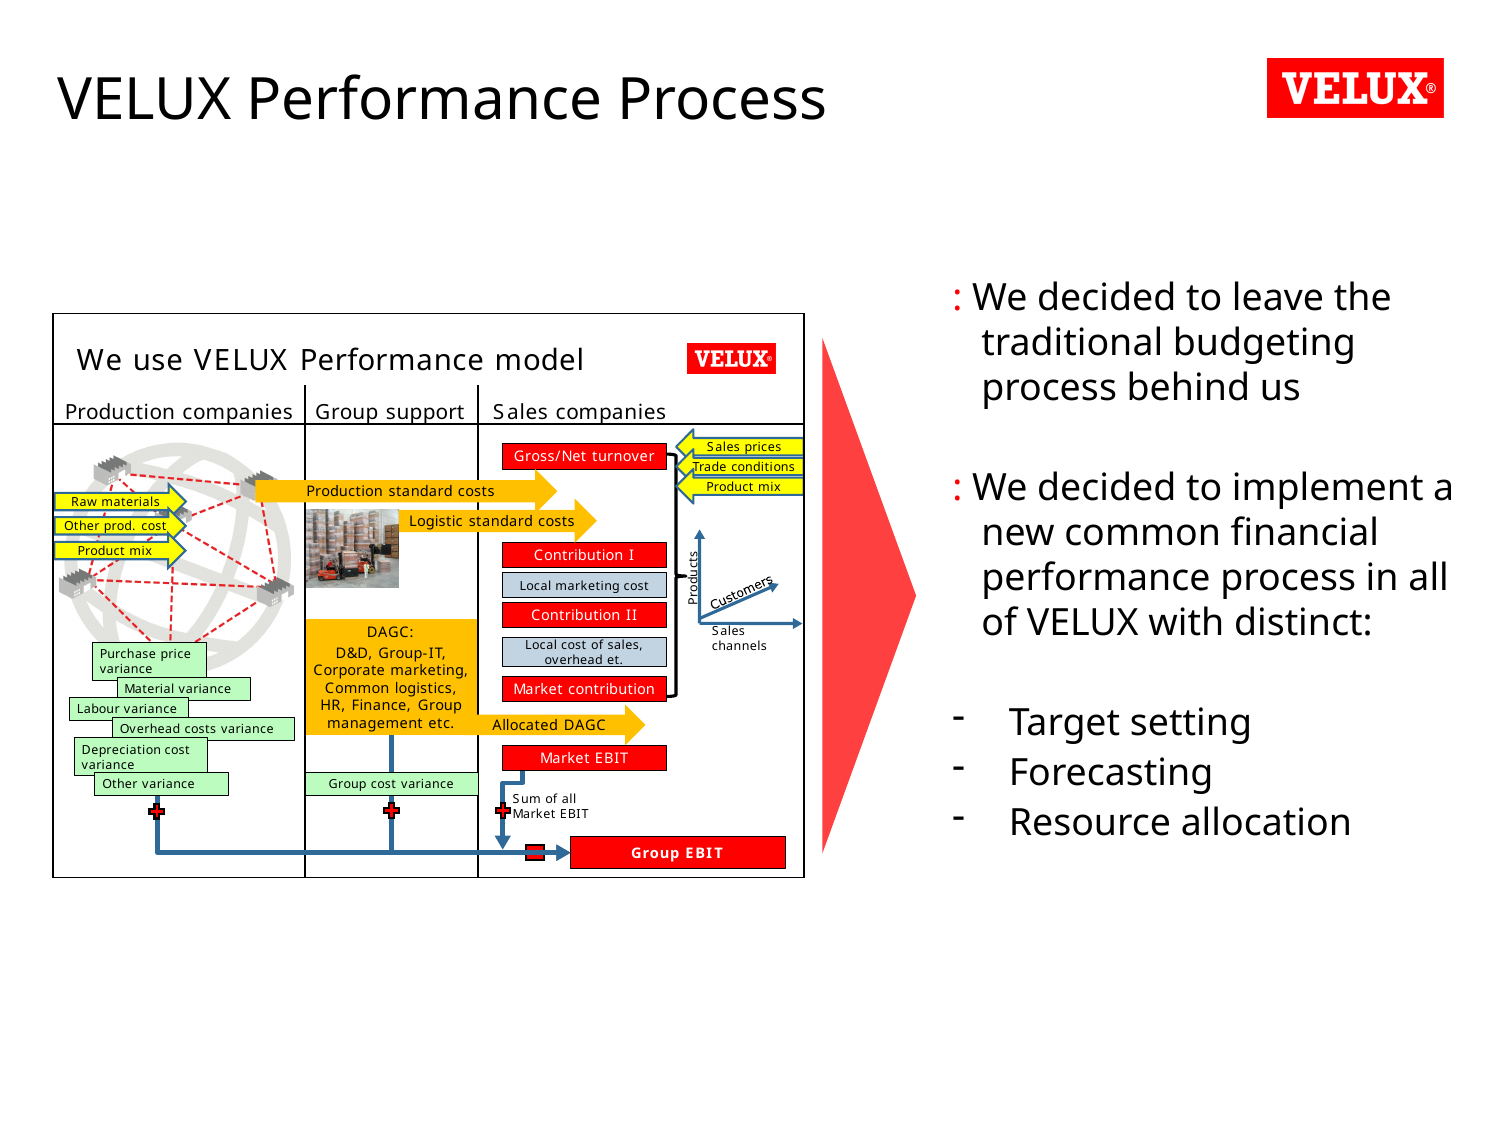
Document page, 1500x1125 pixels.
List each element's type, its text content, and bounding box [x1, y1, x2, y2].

text_box [822, 337, 917, 854]
picture [53, 314, 804, 877]
title VELUX Performance Process [56, 42, 1211, 138]
picture [1267, 58, 1444, 118]
text_box : We decided to leave the traditional budgeting process behind us : We decided to implement a new common financial performance process in all of VELUX with distinct: Target setting Forecasting Resource allocation [937, 265, 1484, 851]
